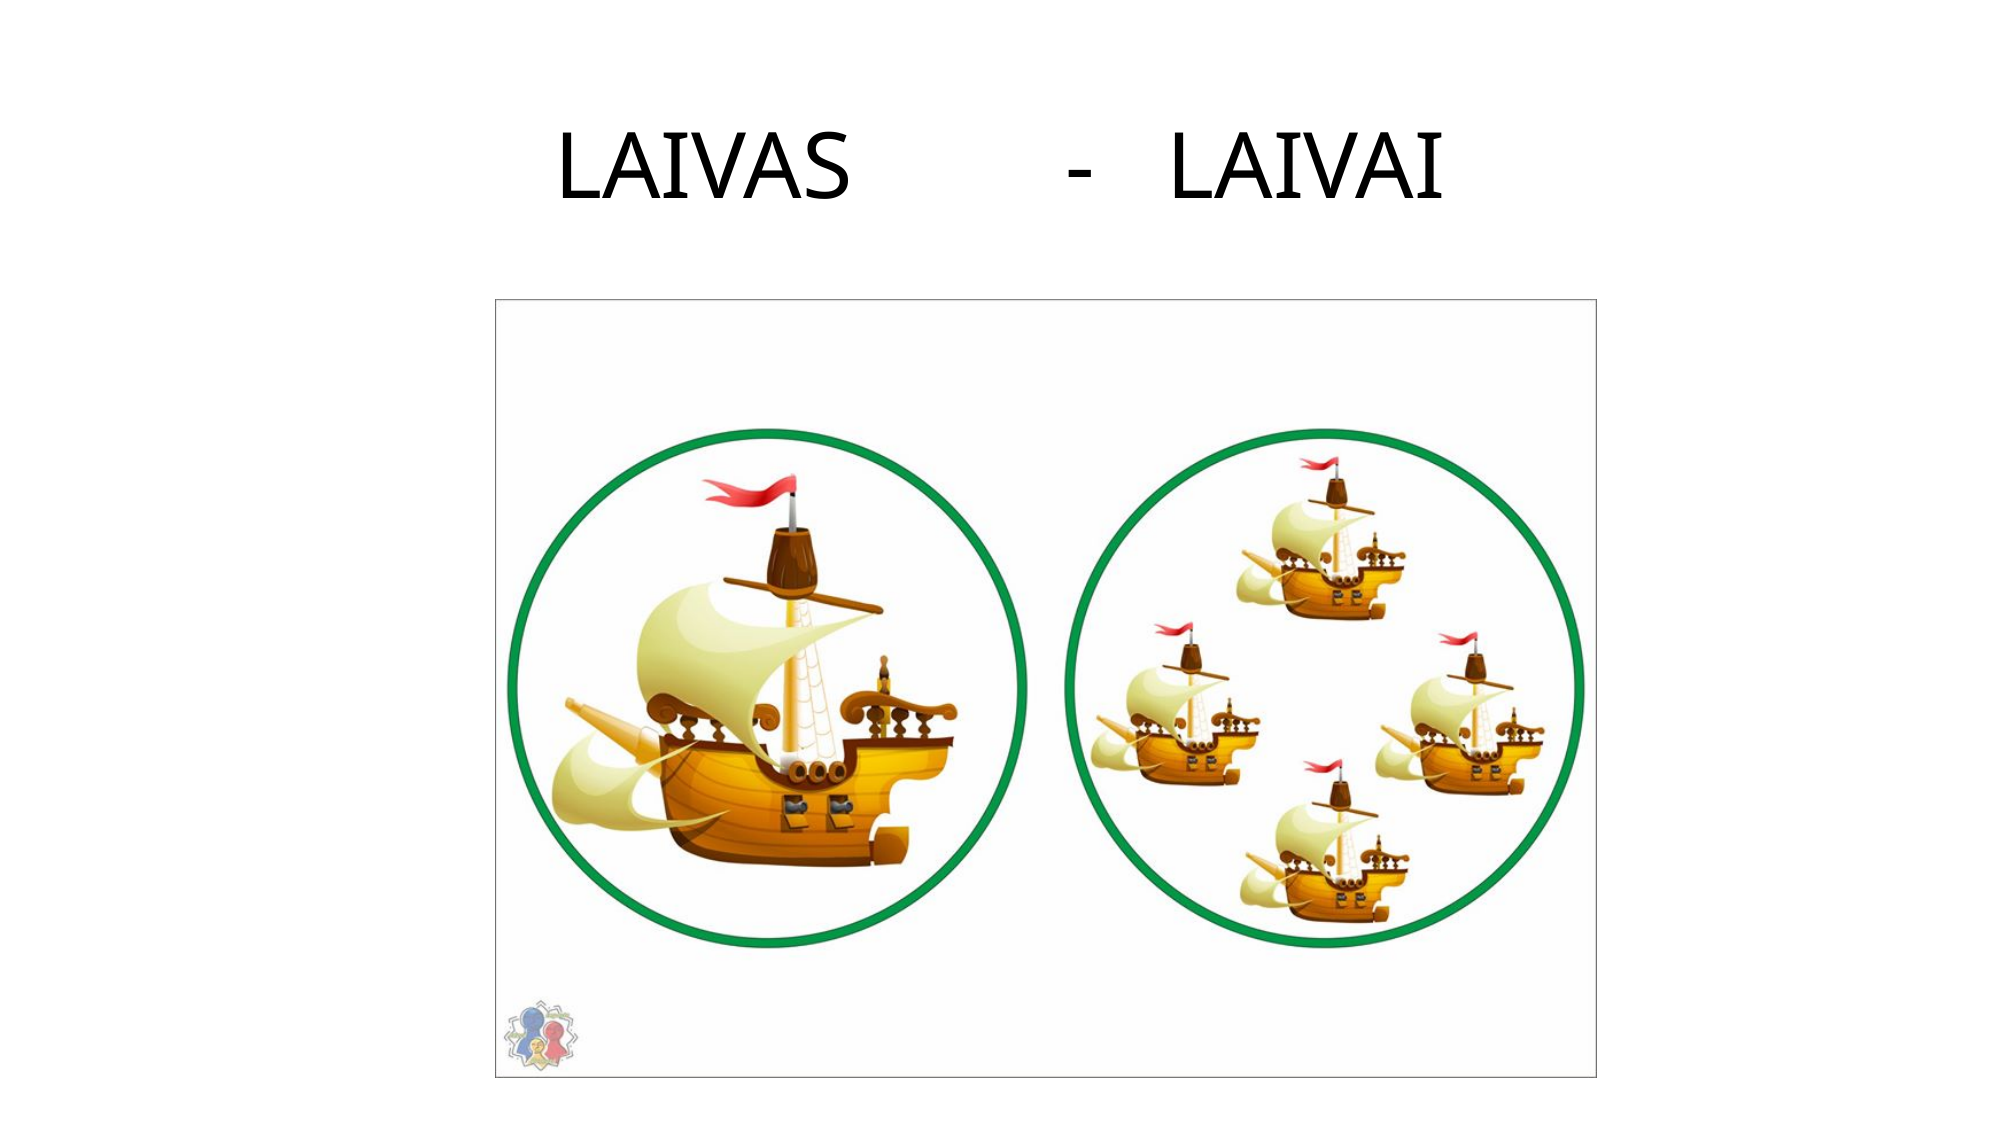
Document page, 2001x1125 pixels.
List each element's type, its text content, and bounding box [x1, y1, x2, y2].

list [495, 299, 1597, 1079]
title LAIVAS - LAIVAI [137, 59, 1863, 278]
